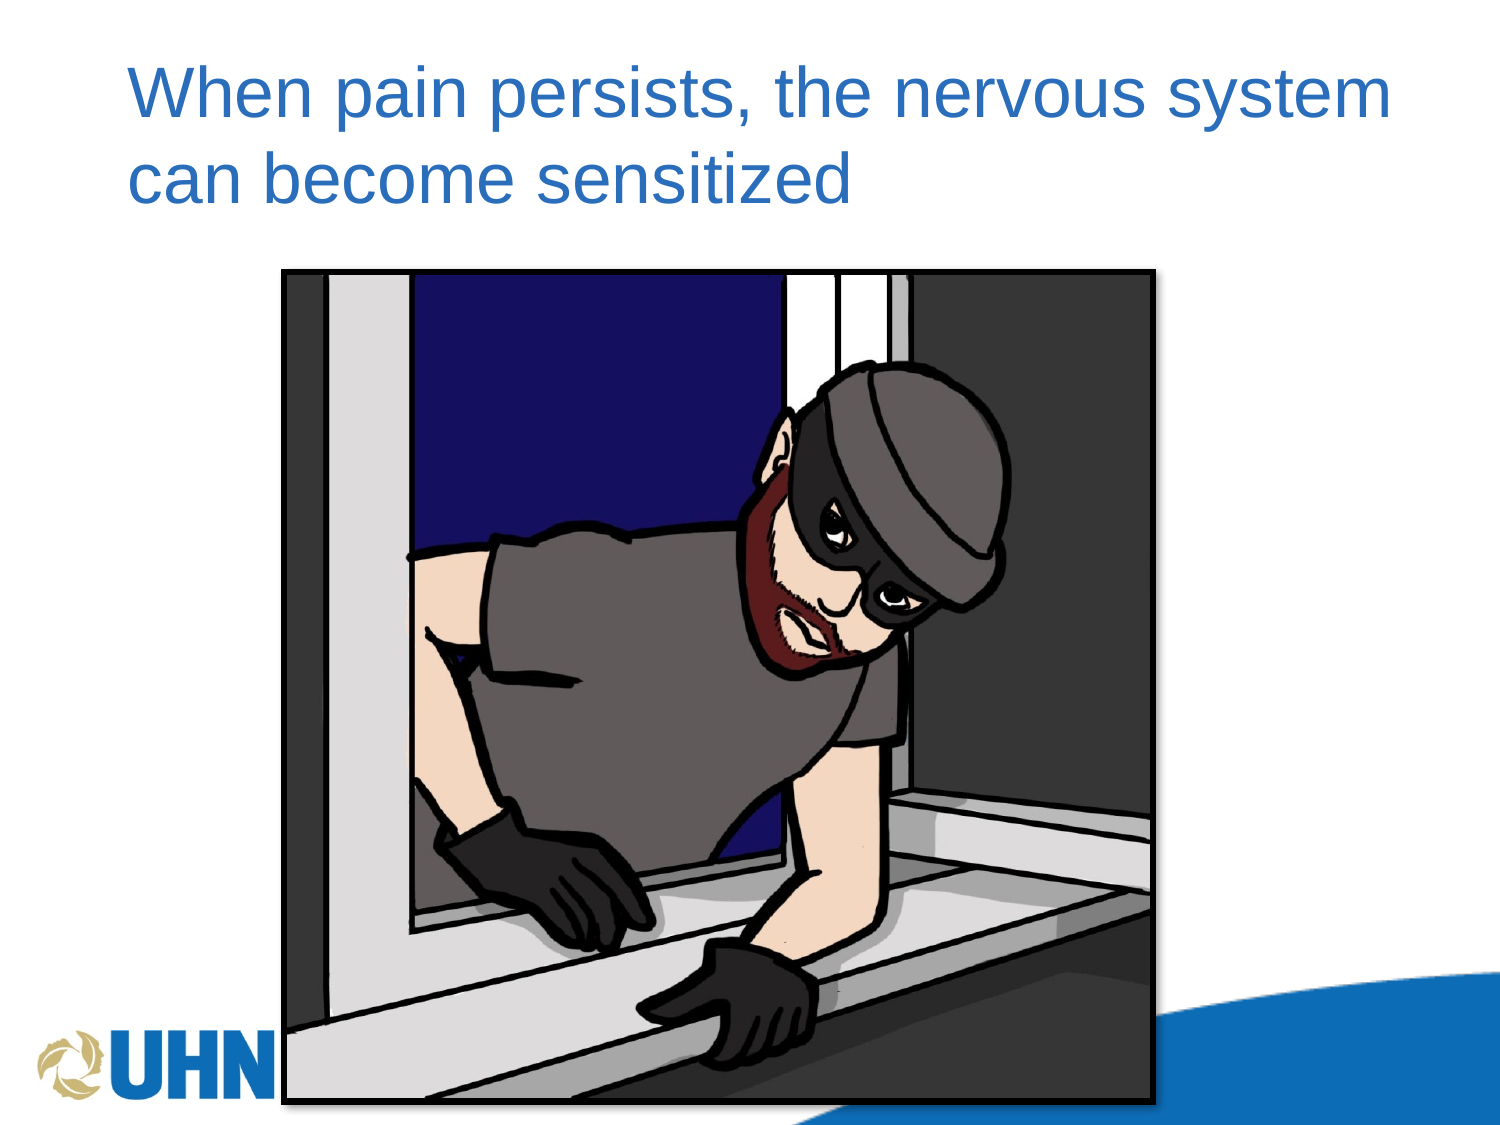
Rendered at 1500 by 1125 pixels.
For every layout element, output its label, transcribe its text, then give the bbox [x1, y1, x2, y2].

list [287, 274, 1150, 1099]
picture [3, 1, 1500, 1125]
title When pain persists, the nervous system can become sensitized [112, 37, 1488, 225]
